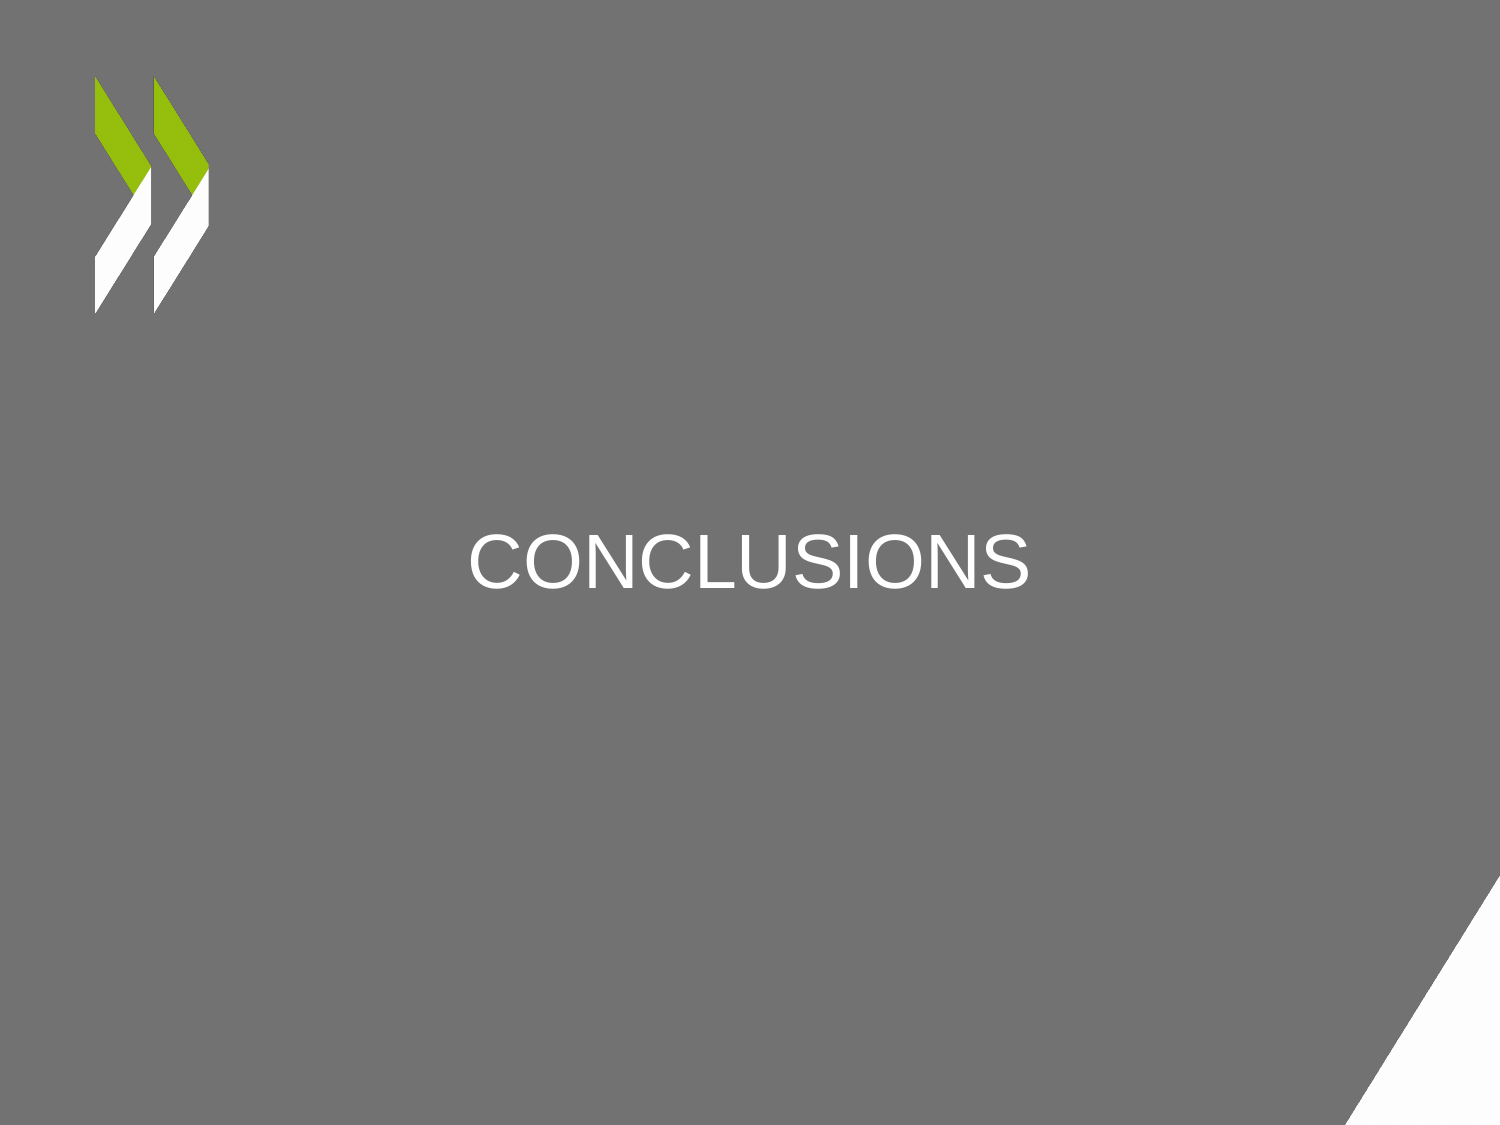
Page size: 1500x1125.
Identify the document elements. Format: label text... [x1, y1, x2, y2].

title Conclusions [206, 519, 1294, 613]
